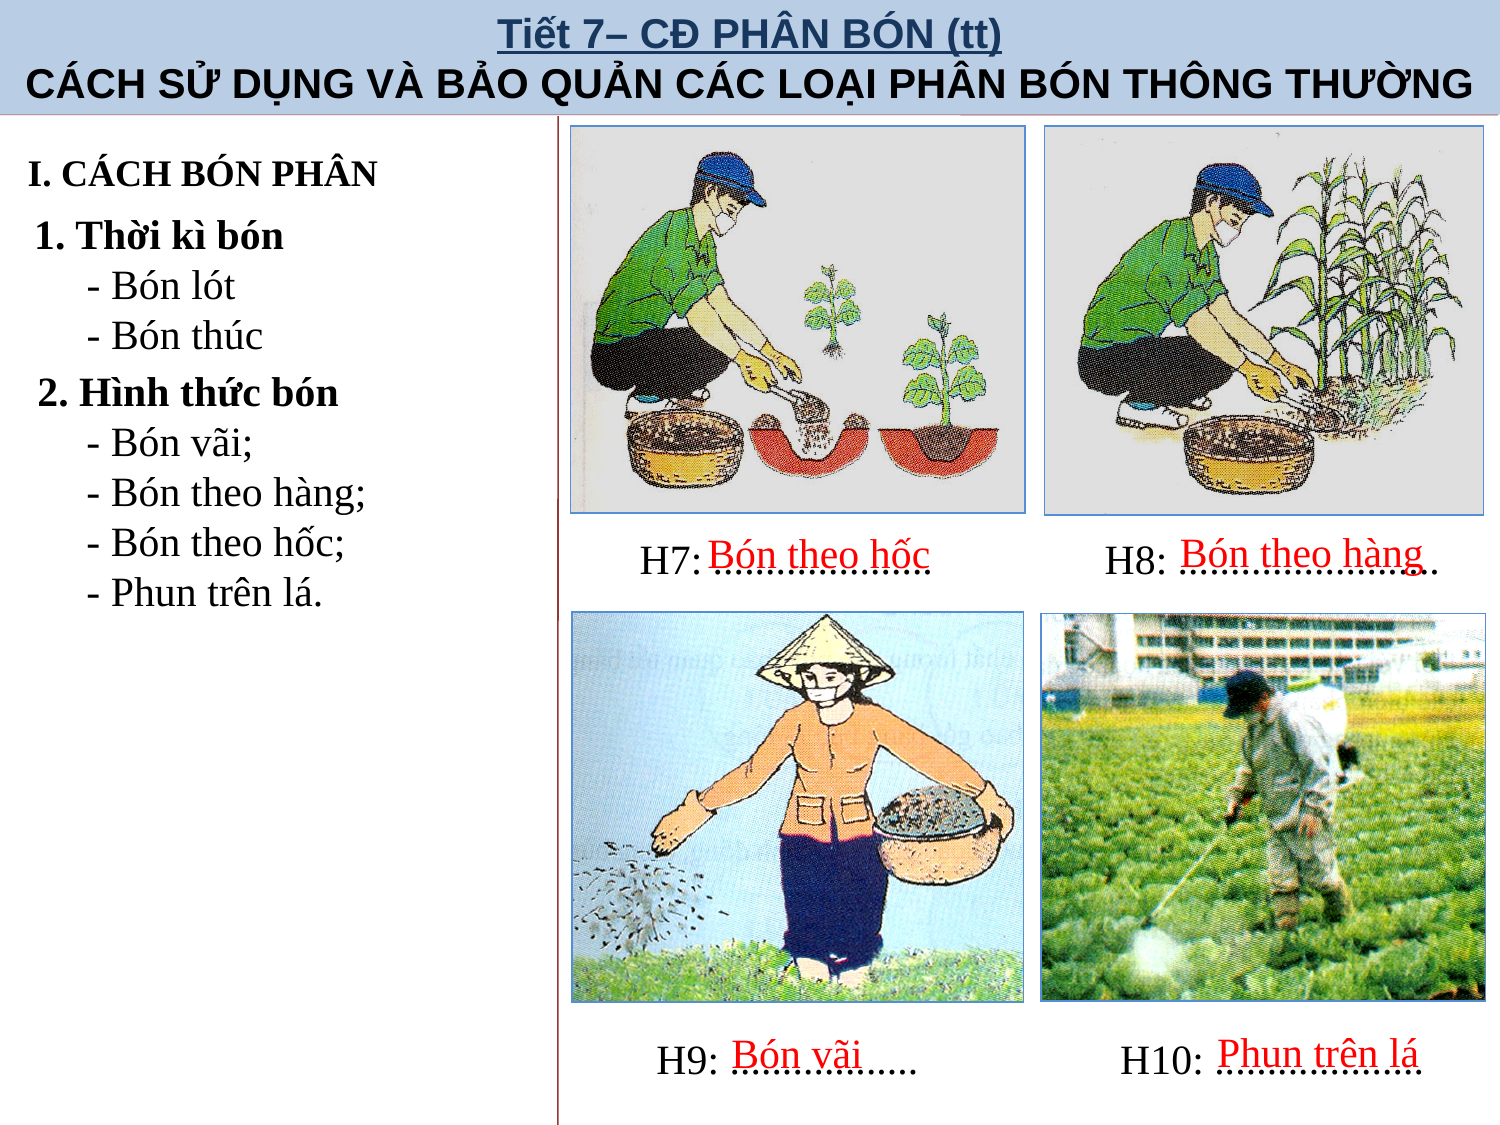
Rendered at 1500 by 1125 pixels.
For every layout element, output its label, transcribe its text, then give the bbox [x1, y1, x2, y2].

text_box Tiết 7– CĐ PHÂN BÓN (tt) CÁCH SỬ DỤNG VÀ BẢO QUẢN CÁC LOẠI PHÂN BÓN THÔNG THƯỜNG [0, 0, 1500, 116]
text_box 1. Thời kì bón - Bón lót - Bón thúc [19, 200, 520, 366]
text_box - Bón vãi; - Bón theo hàng; - Bón theo hốc; - Phun trên lá. [559, 406, 565, 618]
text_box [571, 126, 1500, 1091]
text_box 2. Hình thức bón [22, 357, 557, 423]
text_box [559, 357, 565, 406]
text_box I. CÁCH BÓN PHÂN [12, 142, 513, 202]
text_box - Bón vãi; - Bón theo hàng; - Bón theo hốc; - Phun trên lá. [71, 406, 557, 618]
